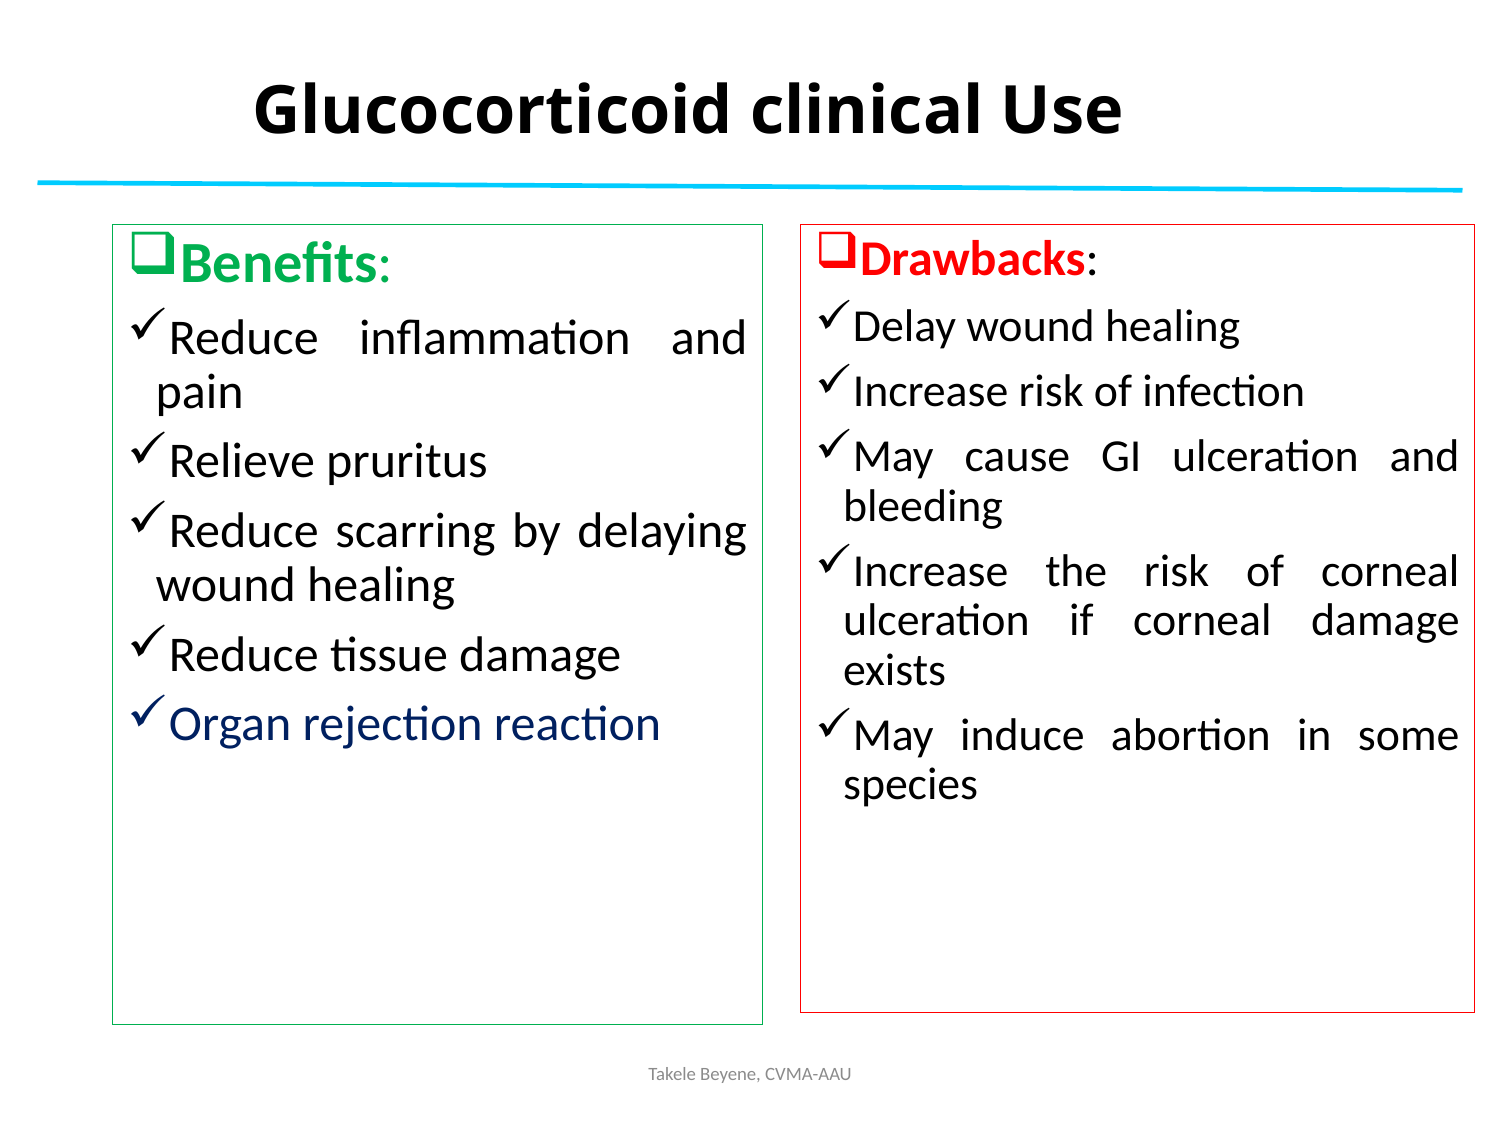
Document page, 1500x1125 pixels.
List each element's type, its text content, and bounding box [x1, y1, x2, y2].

list Drawbacks: Delay wound healing Increase risk of infection May cause GI ulceration and bleeding Increase the risk of corneal ulceration if corneal damage exists May induce abortion in some species [800, 224, 1475, 1013]
list Benefits: Reduce inflammation and pain Relieve pruritus Reduce scarring by delaying wound healing Reduce tissue damage Organ rejection reaction [112, 224, 763, 1025]
title Glucocorticoid clinical Use [237, 37, 1463, 188]
footer Takele Beyene, CVMA-AAU [496, 1042, 1004, 1103]
